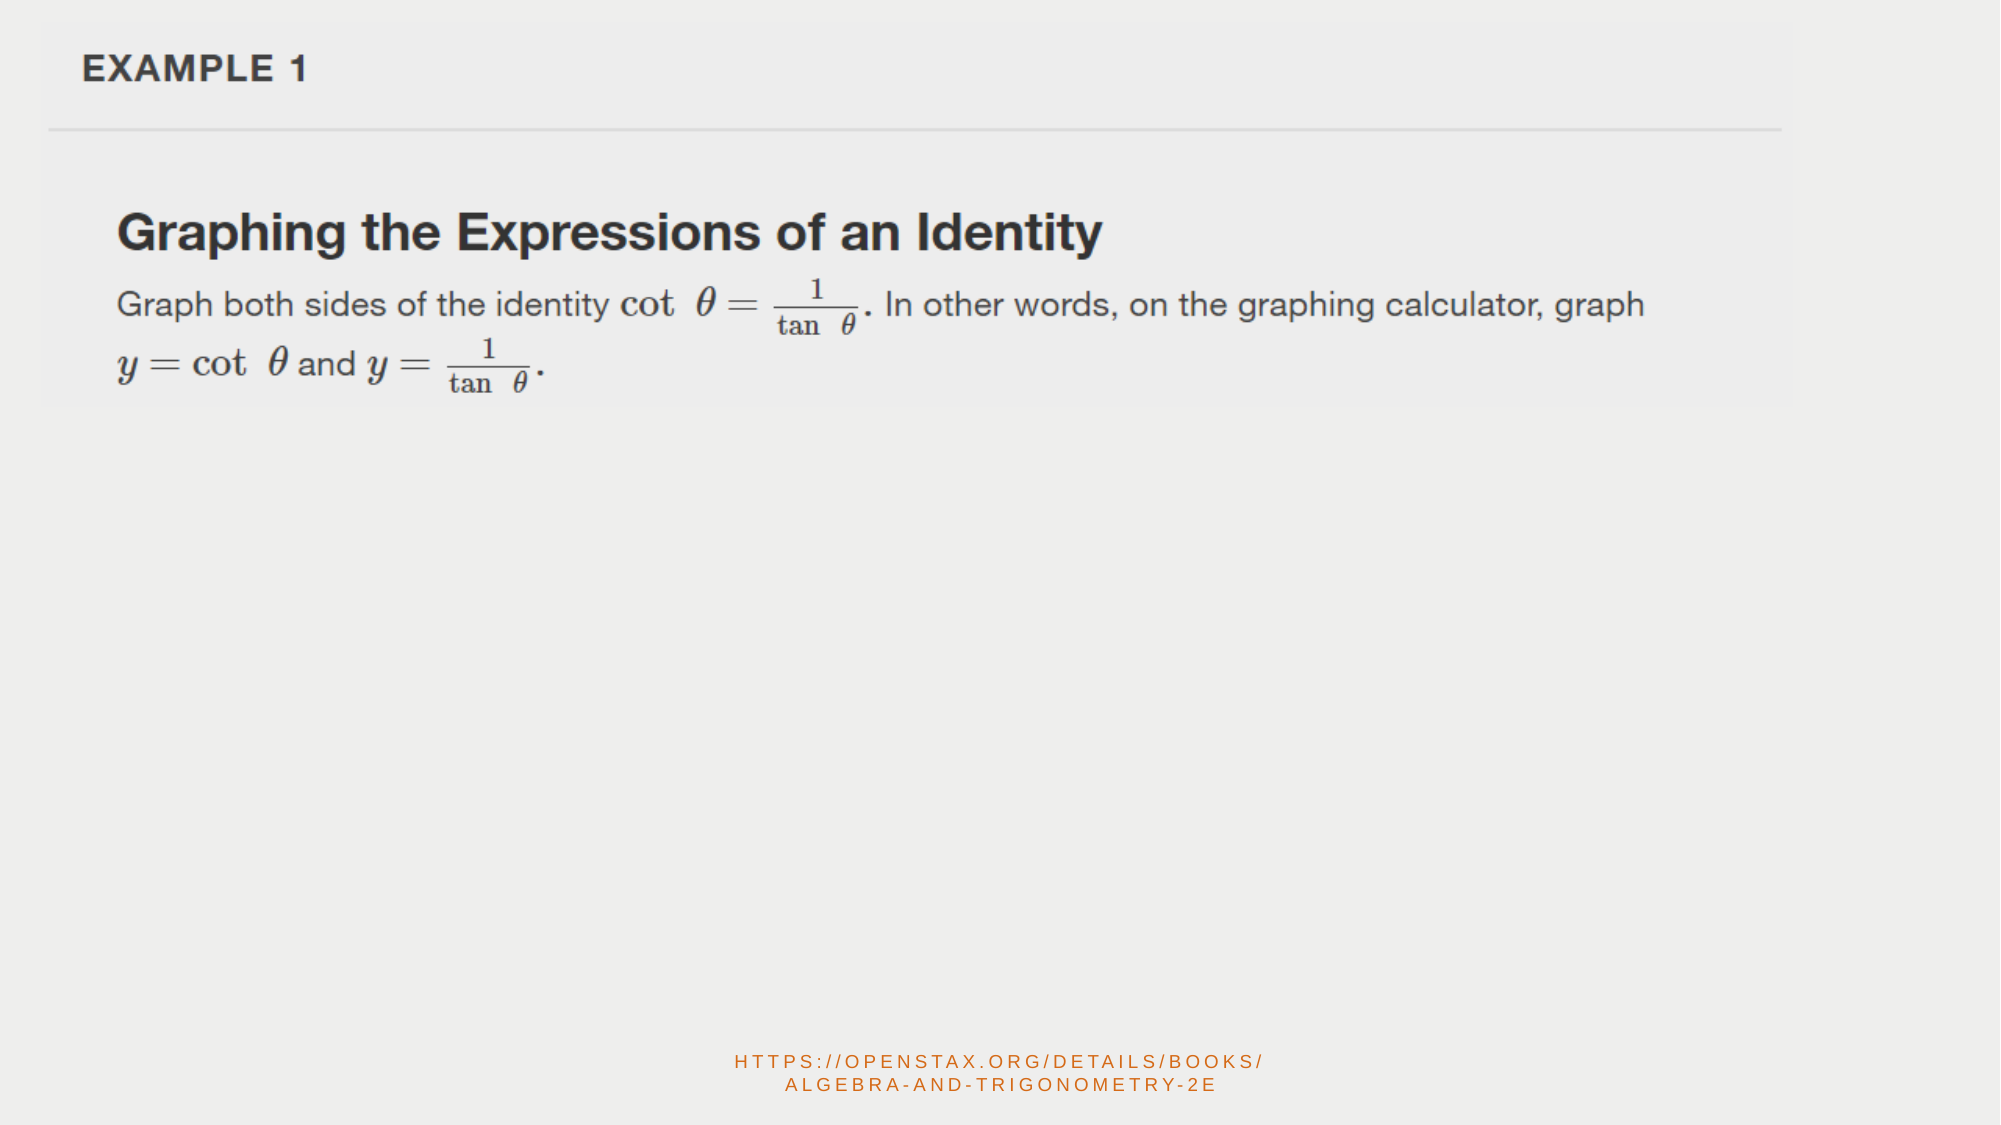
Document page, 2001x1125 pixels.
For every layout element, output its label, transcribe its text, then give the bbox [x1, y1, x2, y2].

picture [41, 22, 1793, 407]
footer https://openstax.org/details/books/algebra-and-trigonometry-2e [662, 1042, 1338, 1103]
